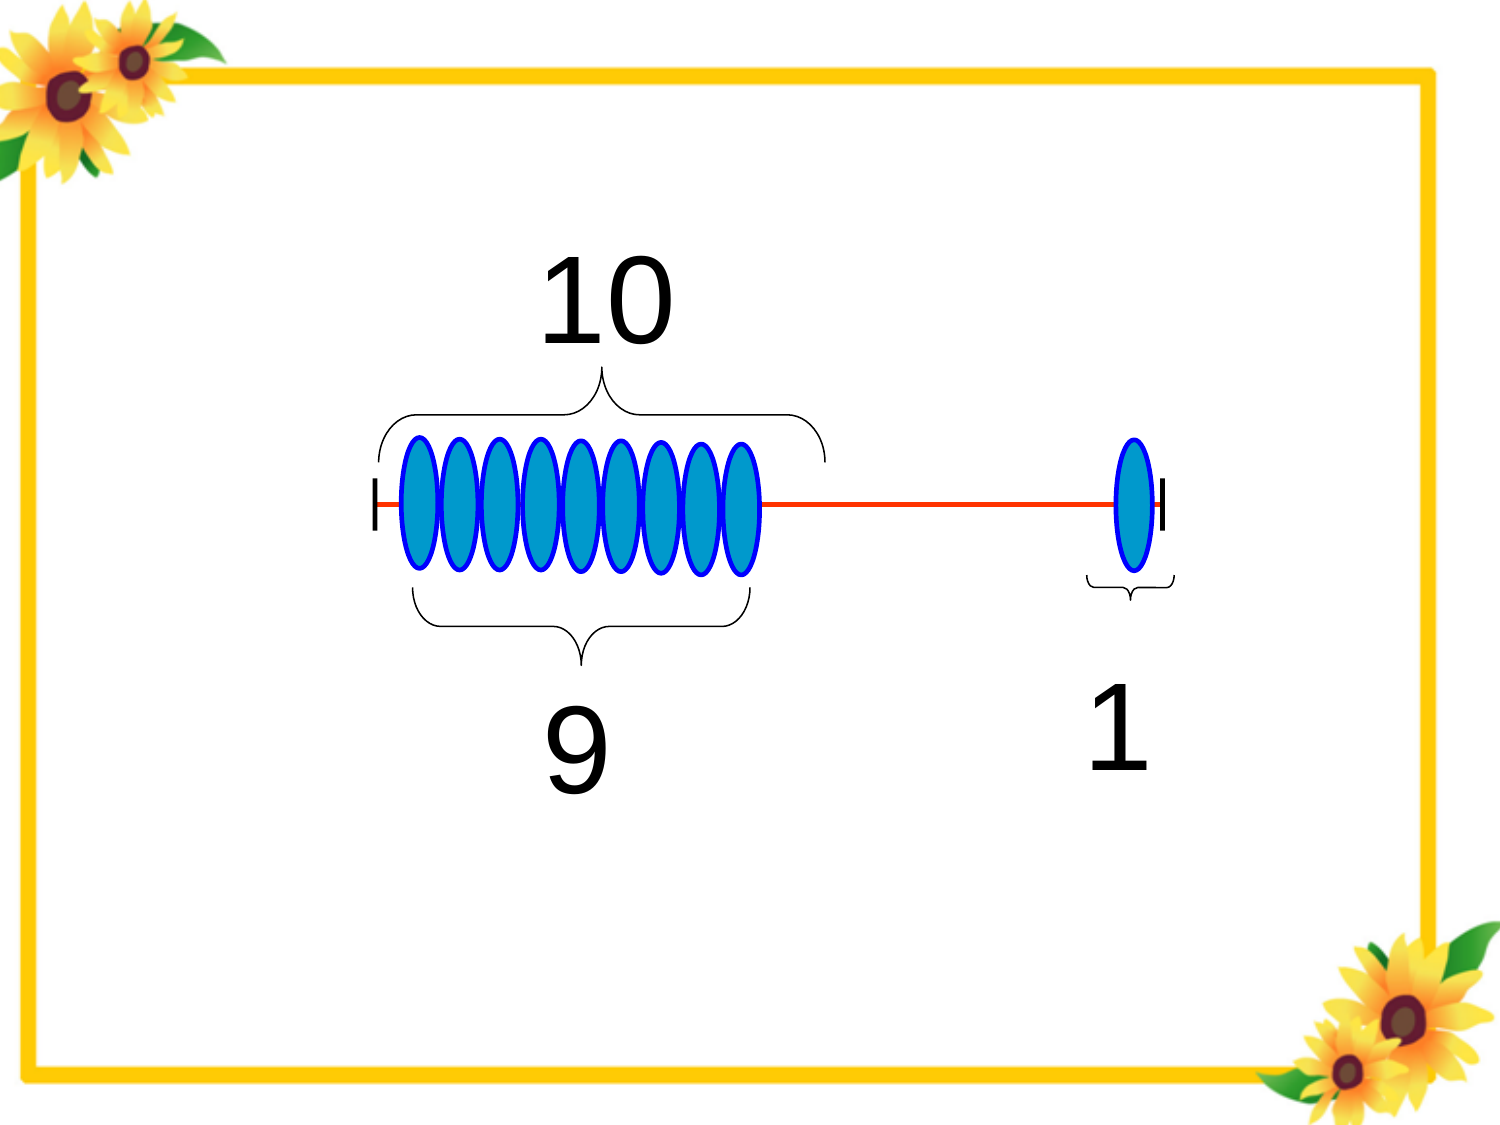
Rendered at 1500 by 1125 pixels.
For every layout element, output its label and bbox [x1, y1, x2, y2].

text_box [764, 478, 1163, 531]
text_box [374, 478, 395, 531]
text_box [400, 437, 760, 576]
picture [0, 0, 1500, 1125]
